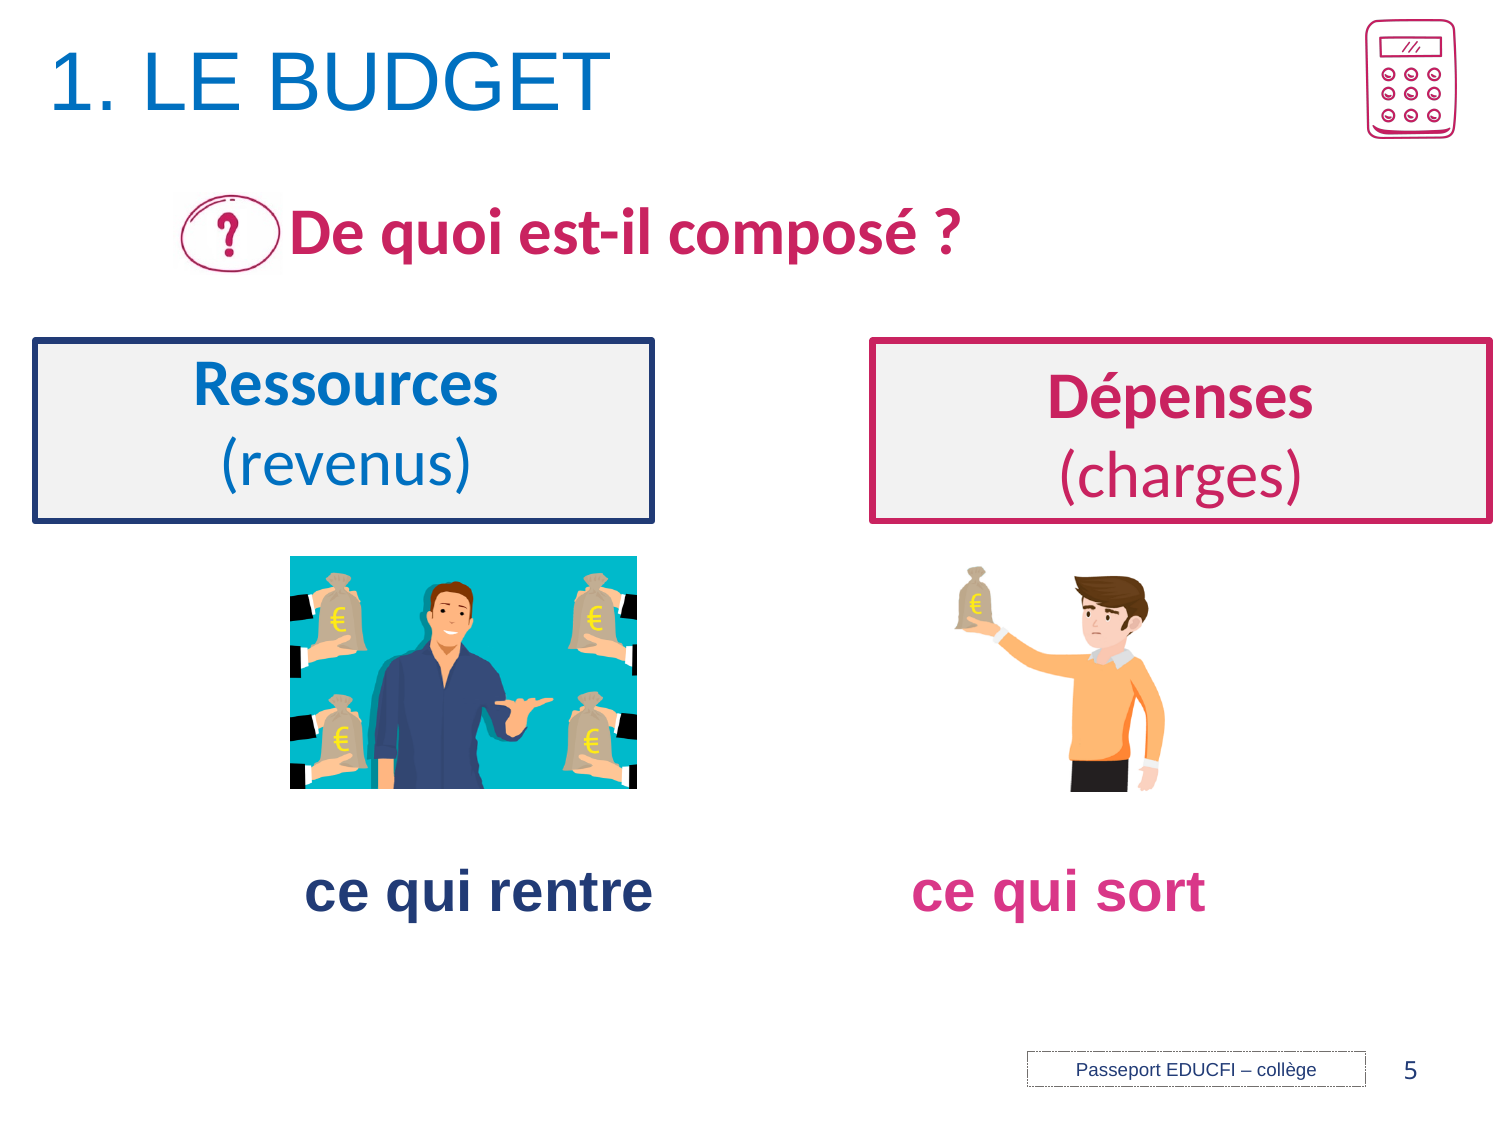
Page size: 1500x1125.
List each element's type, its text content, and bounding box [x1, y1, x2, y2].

picture [290, 555, 638, 789]
text_box De quoi est-il composé ? [281, 180, 1208, 276]
text_box ce qui sort [856, 810, 1258, 933]
text_box ce qui rentre [277, 810, 680, 933]
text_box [34, 330, 1490, 522]
text_box [1396, 1050, 1425, 1096]
picture [1365, 19, 1457, 140]
picture [947, 555, 1168, 793]
text_box 1. LE BUDGET [41, 19, 1283, 136]
text_box Passeport EDUCFI – collège [1027, 1051, 1366, 1087]
picture [173, 192, 283, 275]
